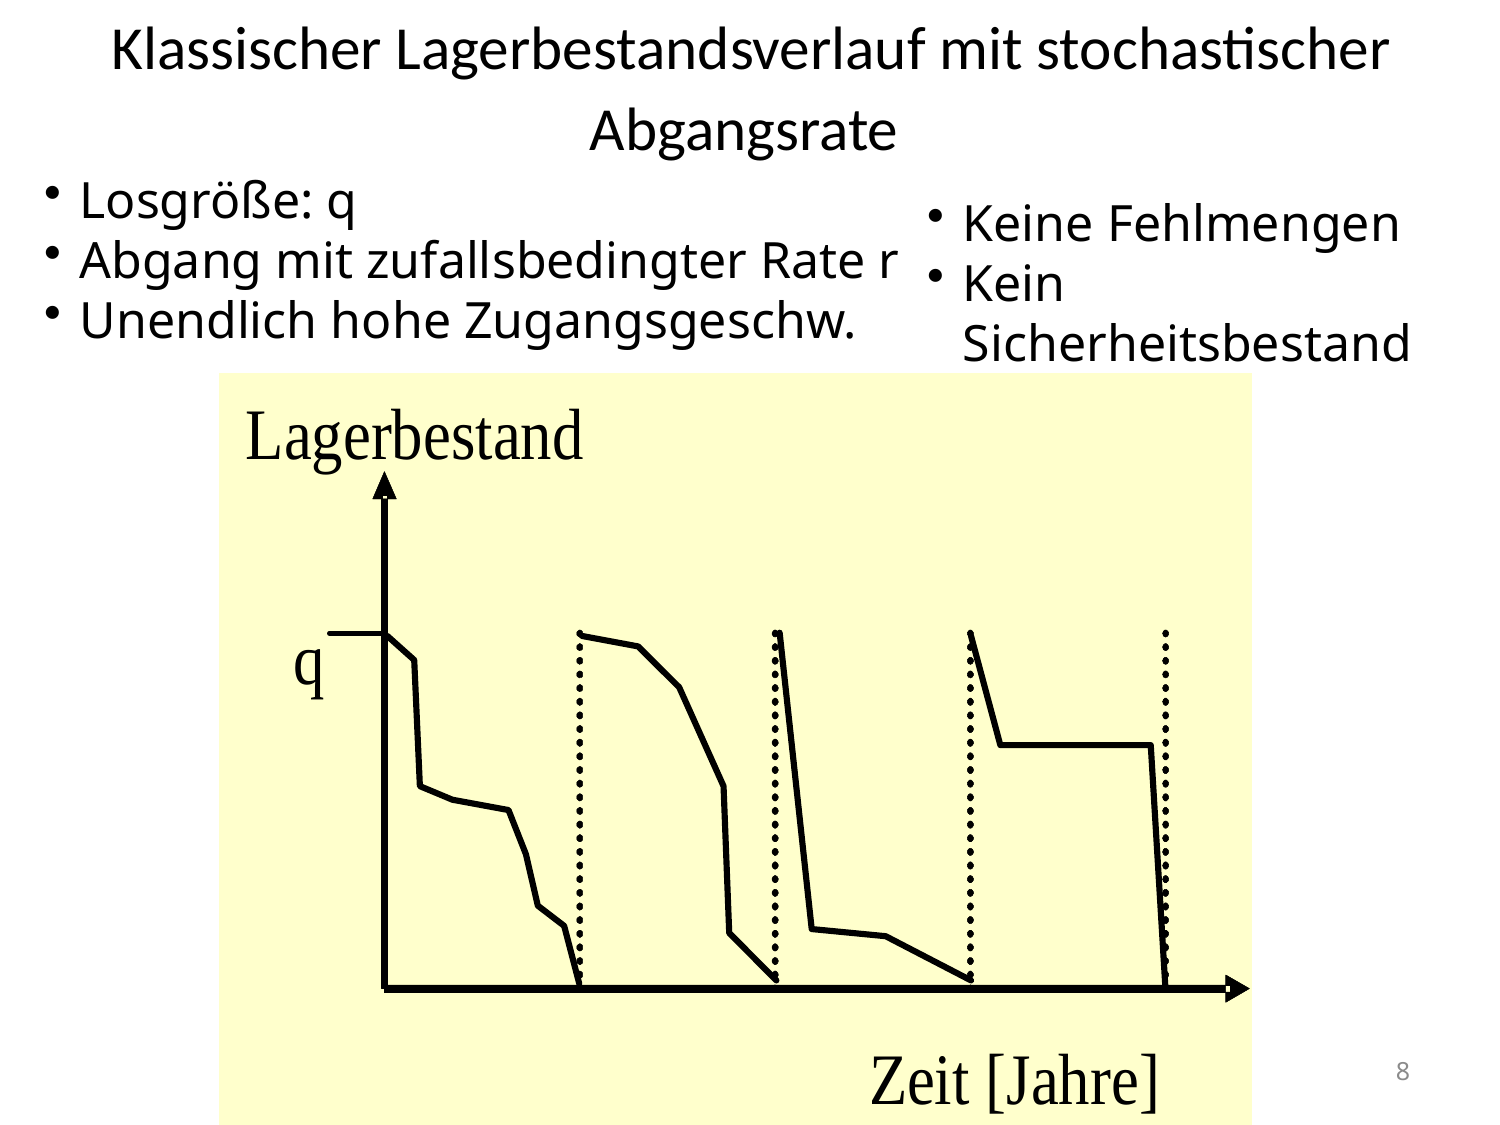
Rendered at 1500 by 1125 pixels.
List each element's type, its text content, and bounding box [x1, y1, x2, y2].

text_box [218, 373, 1253, 1125]
slide_number 8 [1257, 1042, 1425, 1103]
text_box Losgröße: q Abgang mit zufallsbedingter Rate r Unendlich hohe Zugangsgeschw. [29, 160, 927, 356]
text_box Keine Fehlmengen Kein Sicherheitsbestand [912, 184, 1500, 380]
title Klassischer Lagerbestandsverlauf mit stochastischer Abgangsrate [76, 0, 1427, 173]
